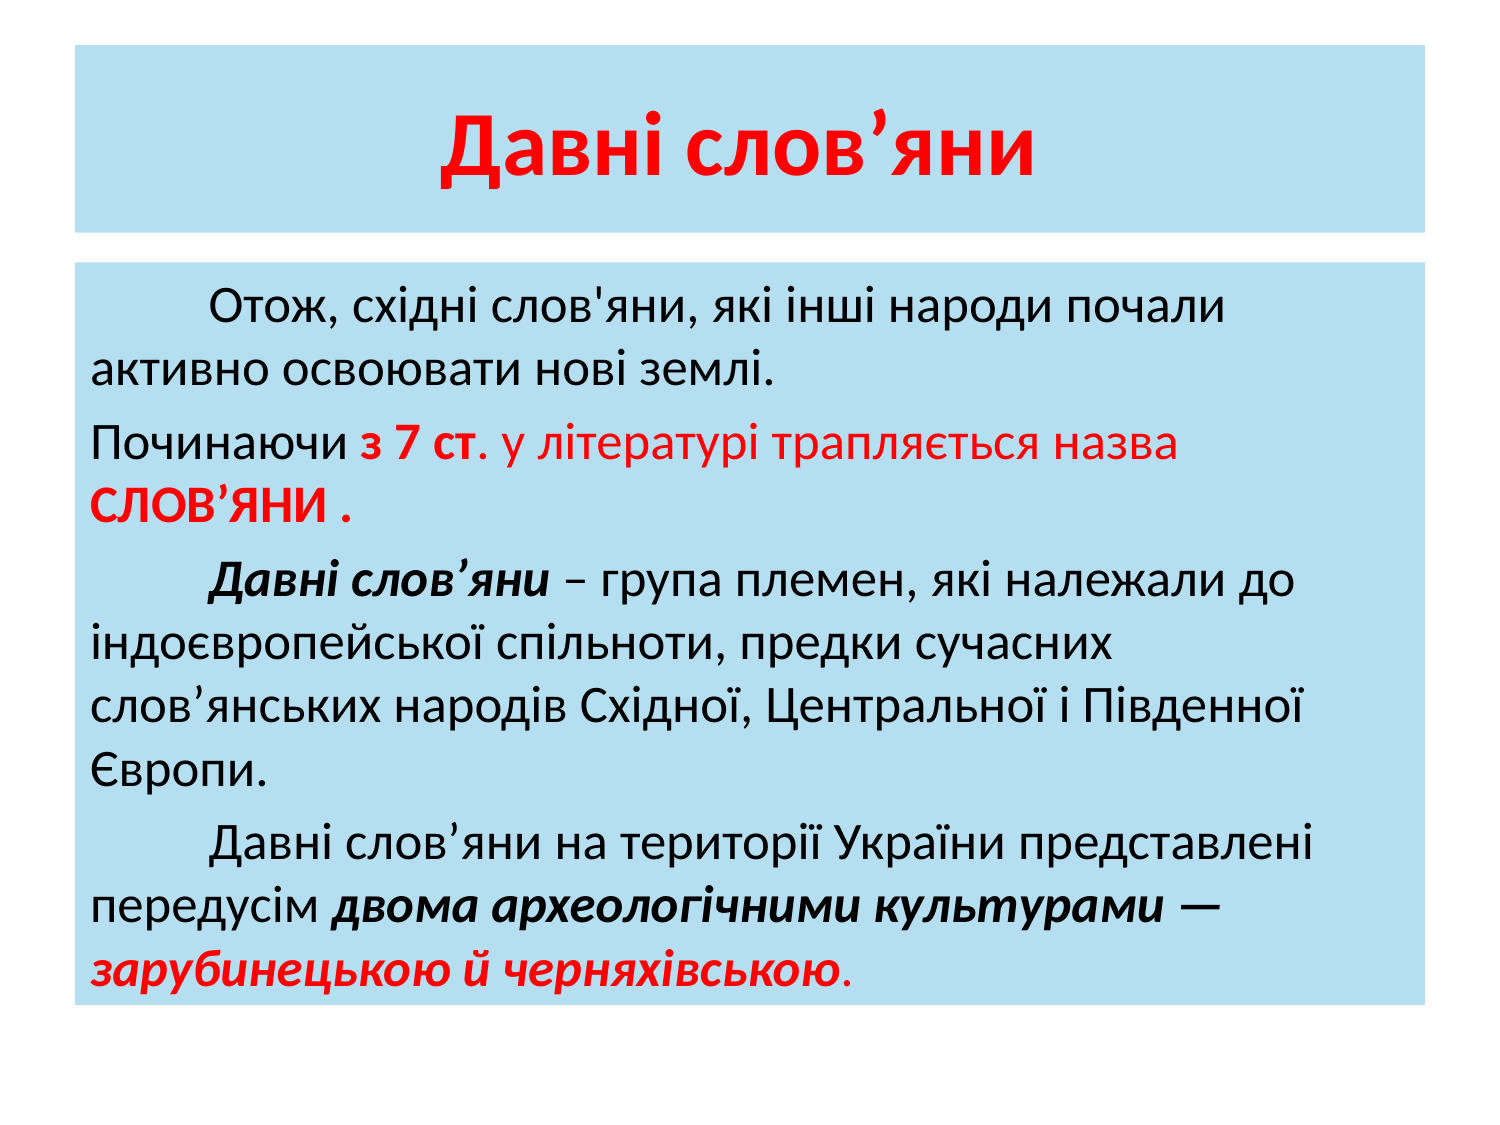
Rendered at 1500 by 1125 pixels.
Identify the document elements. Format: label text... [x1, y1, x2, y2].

list Отож, східні слов'яни, які інші народи почали активно освоювати нові землі. Починаючи з 7 ст. у літературі трапляється назва СЛОВ’ЯНИ . Давні слов’яни – група племен, які належали до індоєвропейської спільноти, предки сучасних слов’янських народів Східної, Центральної і Південної Європи. Давні слов’яни на території України представлені передусім двома археологічними культурами — зарубинецькою й черняхівською. [75, 262, 1425, 1005]
title Давні слов’яни [75, 45, 1425, 233]
